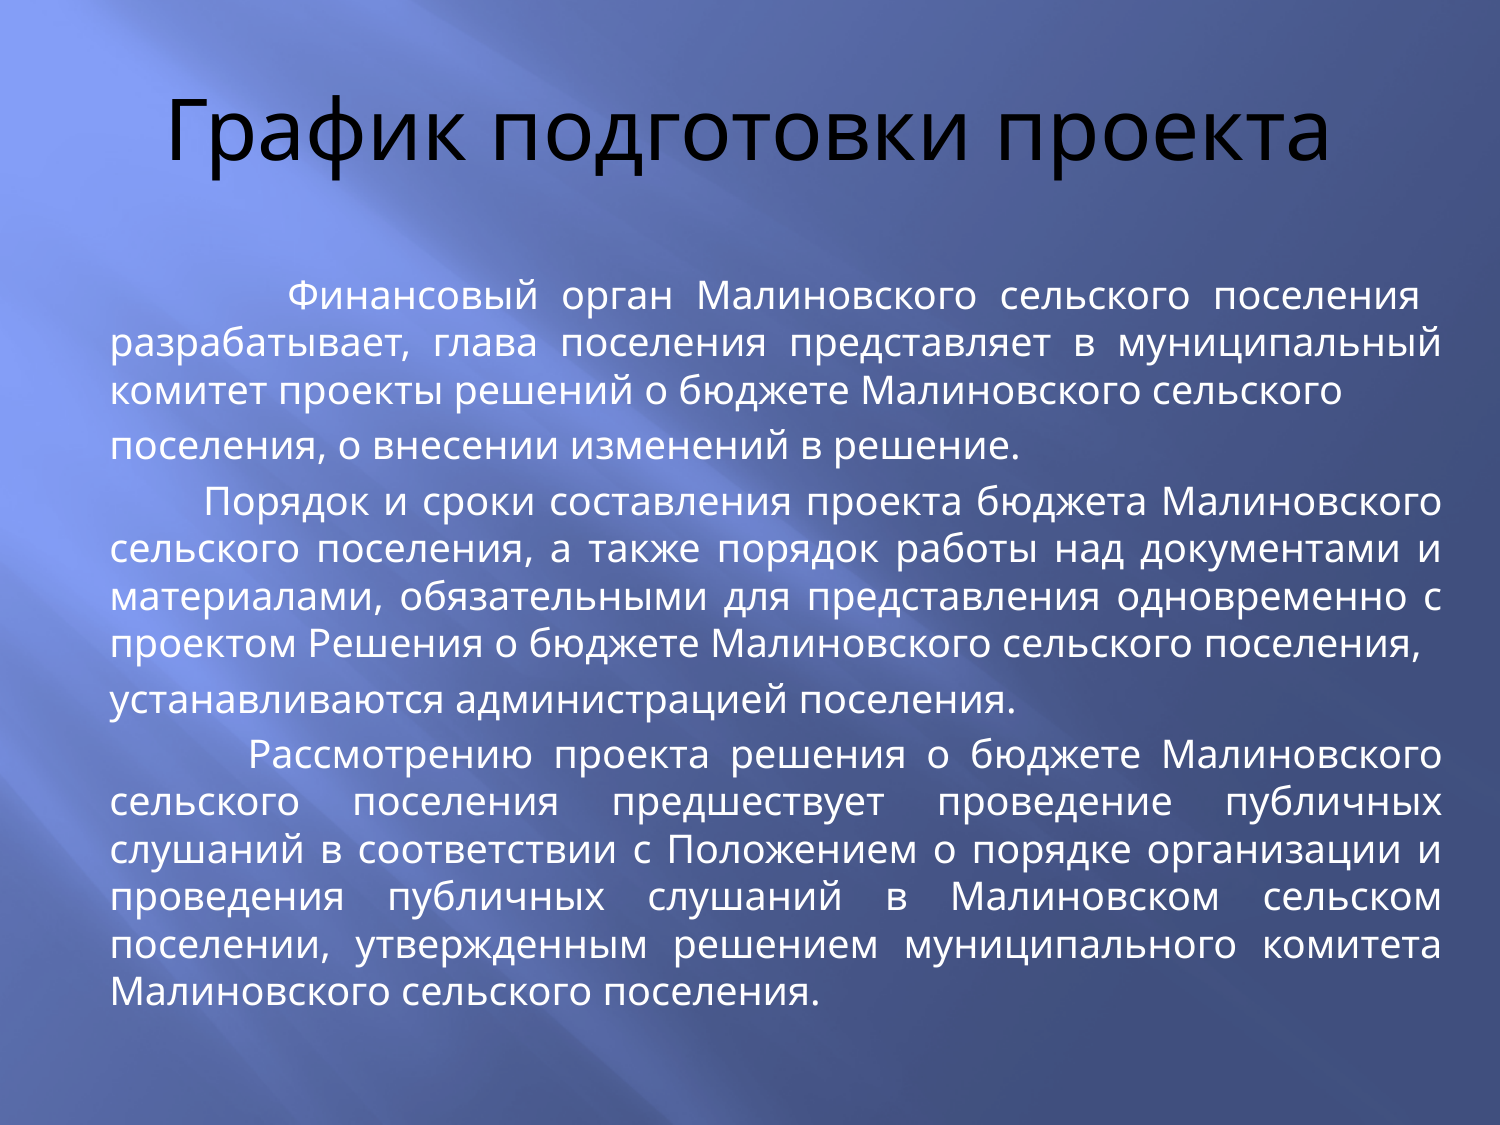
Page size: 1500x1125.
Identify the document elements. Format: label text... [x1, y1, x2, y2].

list Финансовый орган Малиновского сельского поселения разрабатывает, глава поселения представляет в муниципальный комитет проекты решений о бюджете Малиновского сельского поселения, о внесении изменений в решение. Порядок и сроки составления проекта бюджета Малиновского сельского поселения, а также порядок работы над документами и материалами, обязательными для представления одновременно с проектом Решения о бюджете Малиновского сельского поселения, устанавливаются администрацией поселения. Рассмотрению проекта решения о бюджете Малиновского сельского поселения предшествует проведение публичных слушаний в соответствии с Положением о порядке организации и проведения публичных слушаний в Малиновском сельском поселении, утвержденным решением муниципального комитета Малиновского сельского поселения. [75, 262, 1459, 1035]
title График подготовки проекта [75, 45, 1425, 209]
